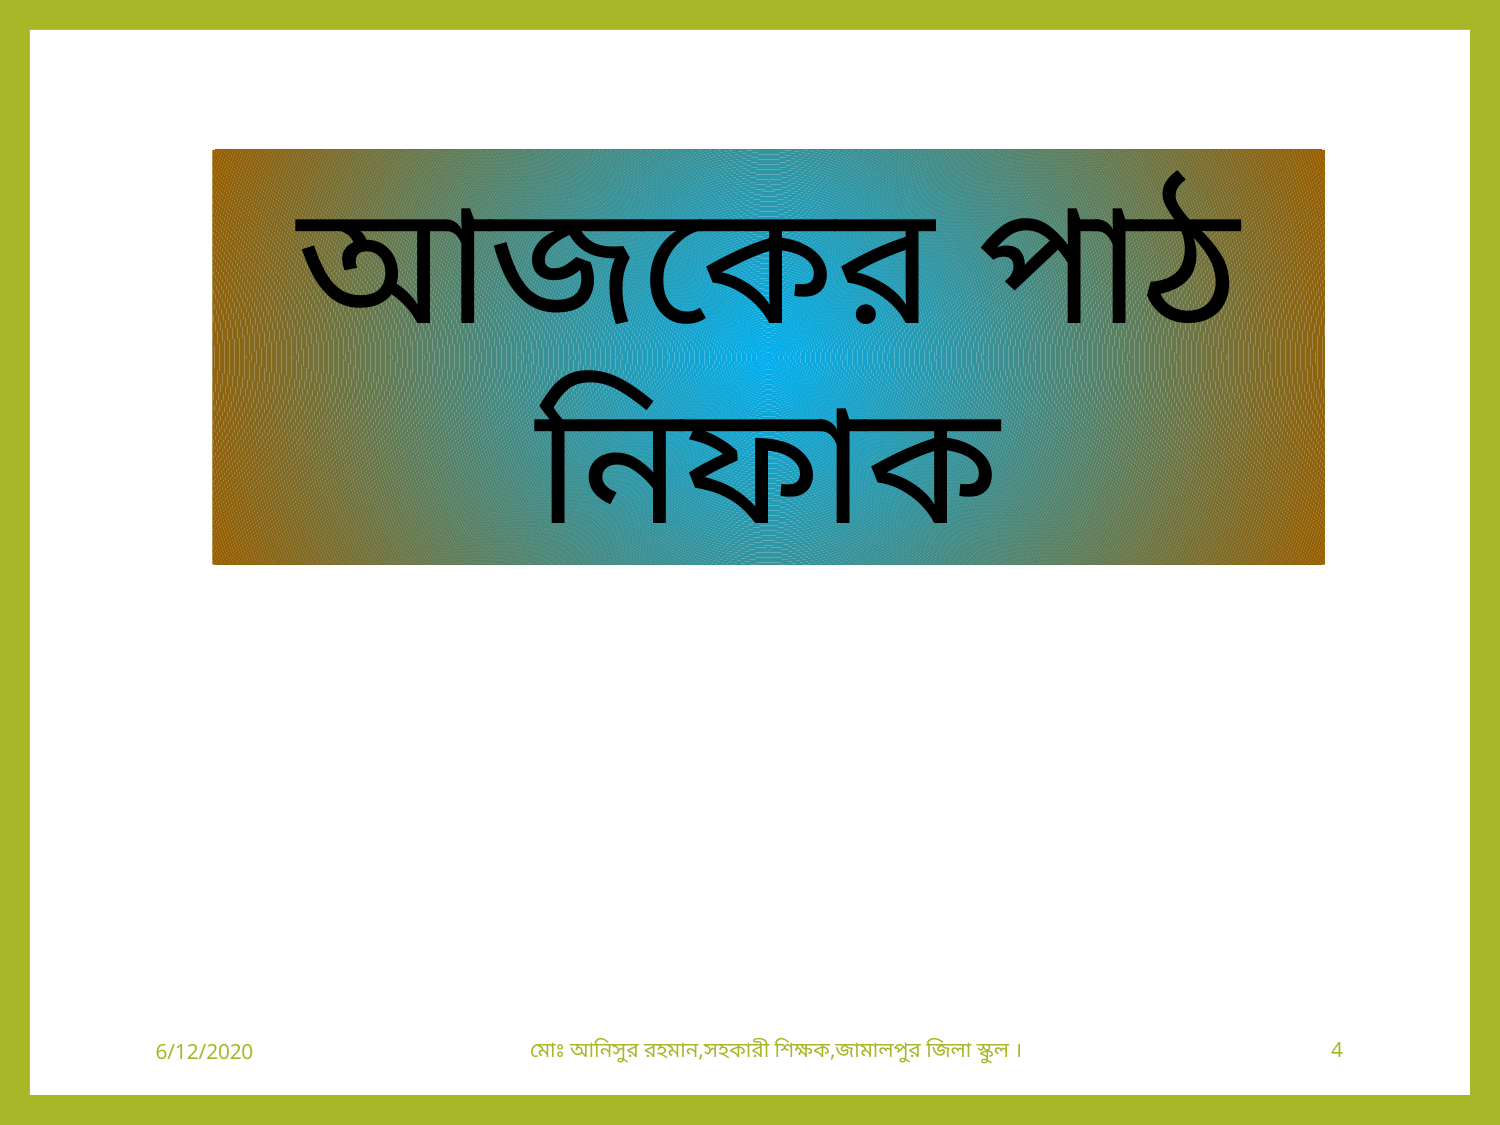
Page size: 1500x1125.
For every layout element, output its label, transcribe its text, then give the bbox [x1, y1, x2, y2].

footer মোঃ আনিসুর রহমান,সহকারী শিক্ষক,জামালপুর জিলা স্কুল । [485, 1020, 1067, 1081]
slide_number 4 [1147, 1020, 1358, 1081]
text_box আজকের পাঠ নিফাক [212, 149, 1325, 565]
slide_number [140, 1020, 428, 1081]
